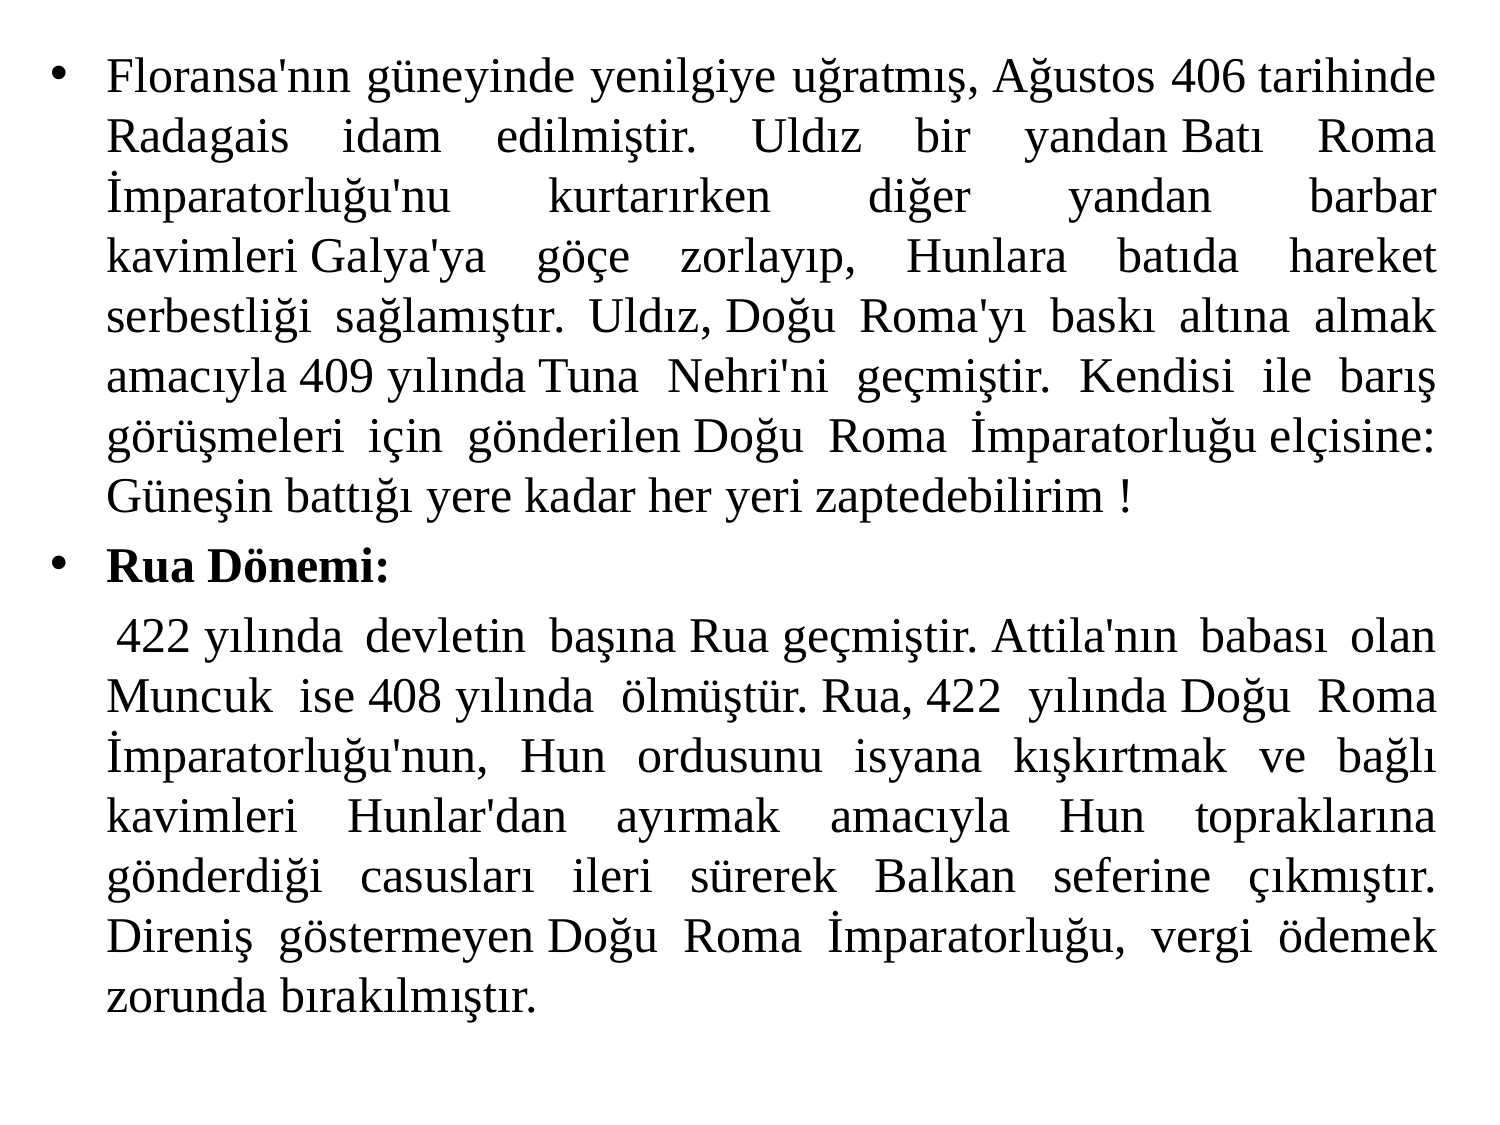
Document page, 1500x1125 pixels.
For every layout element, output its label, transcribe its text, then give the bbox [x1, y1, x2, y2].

list Floransa'nın güneyinde yenilgiye uğratmış, Ağustos 406 tarihinde Radagais idam edilmiştir. Uldız bir yandan Batı Roma İmparatorluğu'nu kurtarırken diğer yandan barbar kavimleri Galya'ya göçe zorlayıp, Hunlara batıda hareket serbestliği sağlamıştır. Uldız, Doğu Roma'yı baskı altına almak amacıyla 409 yılında Tuna Nehri'ni geçmiştir. Kendisi ile barış görüşmeleri için gönderilen Doğu Roma İmparatorluğu elçisine: Güneşin battığı yere kadar her yeri zaptedebilirim ! Rua Dönemi: 422 yılında devletin başına Rua geçmiştir. Attila'nın babası olan Muncuk ise 408 yılında ölmüştür. Rua, 422 yılında Doğu Roma İmparatorluğu'nun, Hun ordusunu isyana kışkırtmak ve bağlı kavimleri Hunlar'dan ayırmak amacıyla Hun topraklarına gönderdiği casusları ileri sürerek Balkan seferine çıkmıştır. Direniş göstermeyen Doğu Roma İmparatorluğu, vergi ödemek zorunda bırakılmıştır. [35, 35, 1454, 1090]
